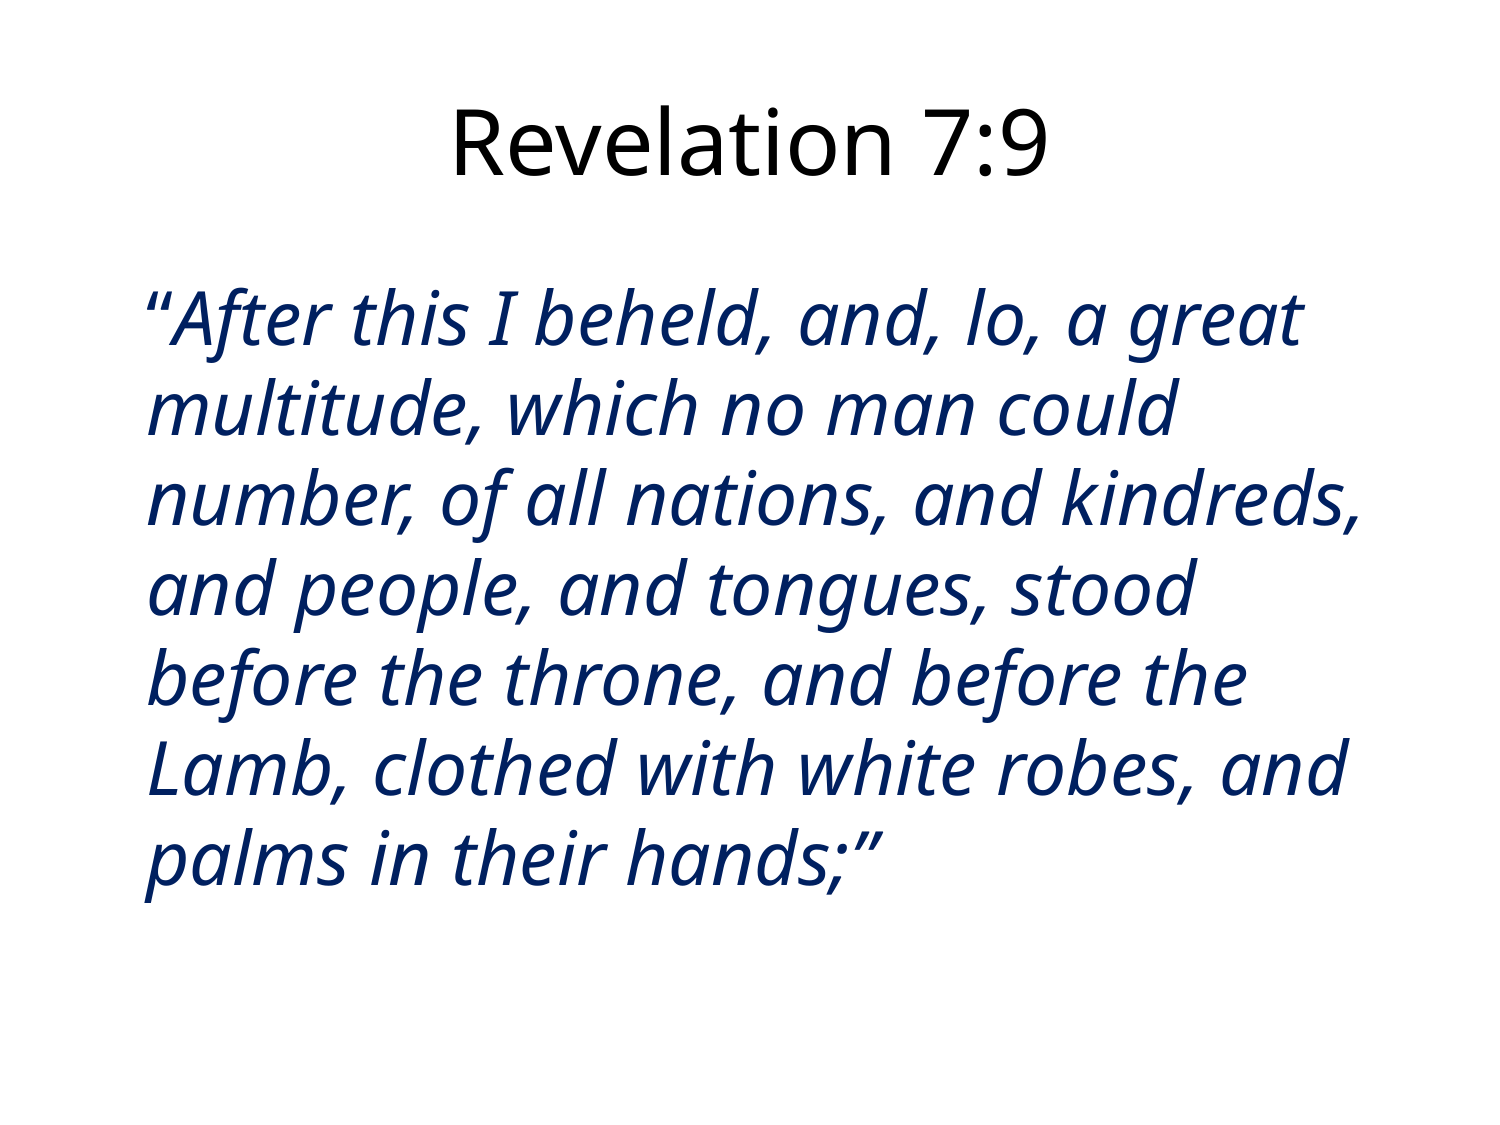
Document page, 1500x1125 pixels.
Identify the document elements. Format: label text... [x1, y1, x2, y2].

title Revelation 7:9 [75, 45, 1425, 233]
list “After this I beheld, and, lo, a great multitude, which no man could number, of all nations, and kindreds, and people, and tongues, stood before the throne, and before the Lamb, clothed with white robes, and palms in their hands;” [75, 262, 1425, 1005]
